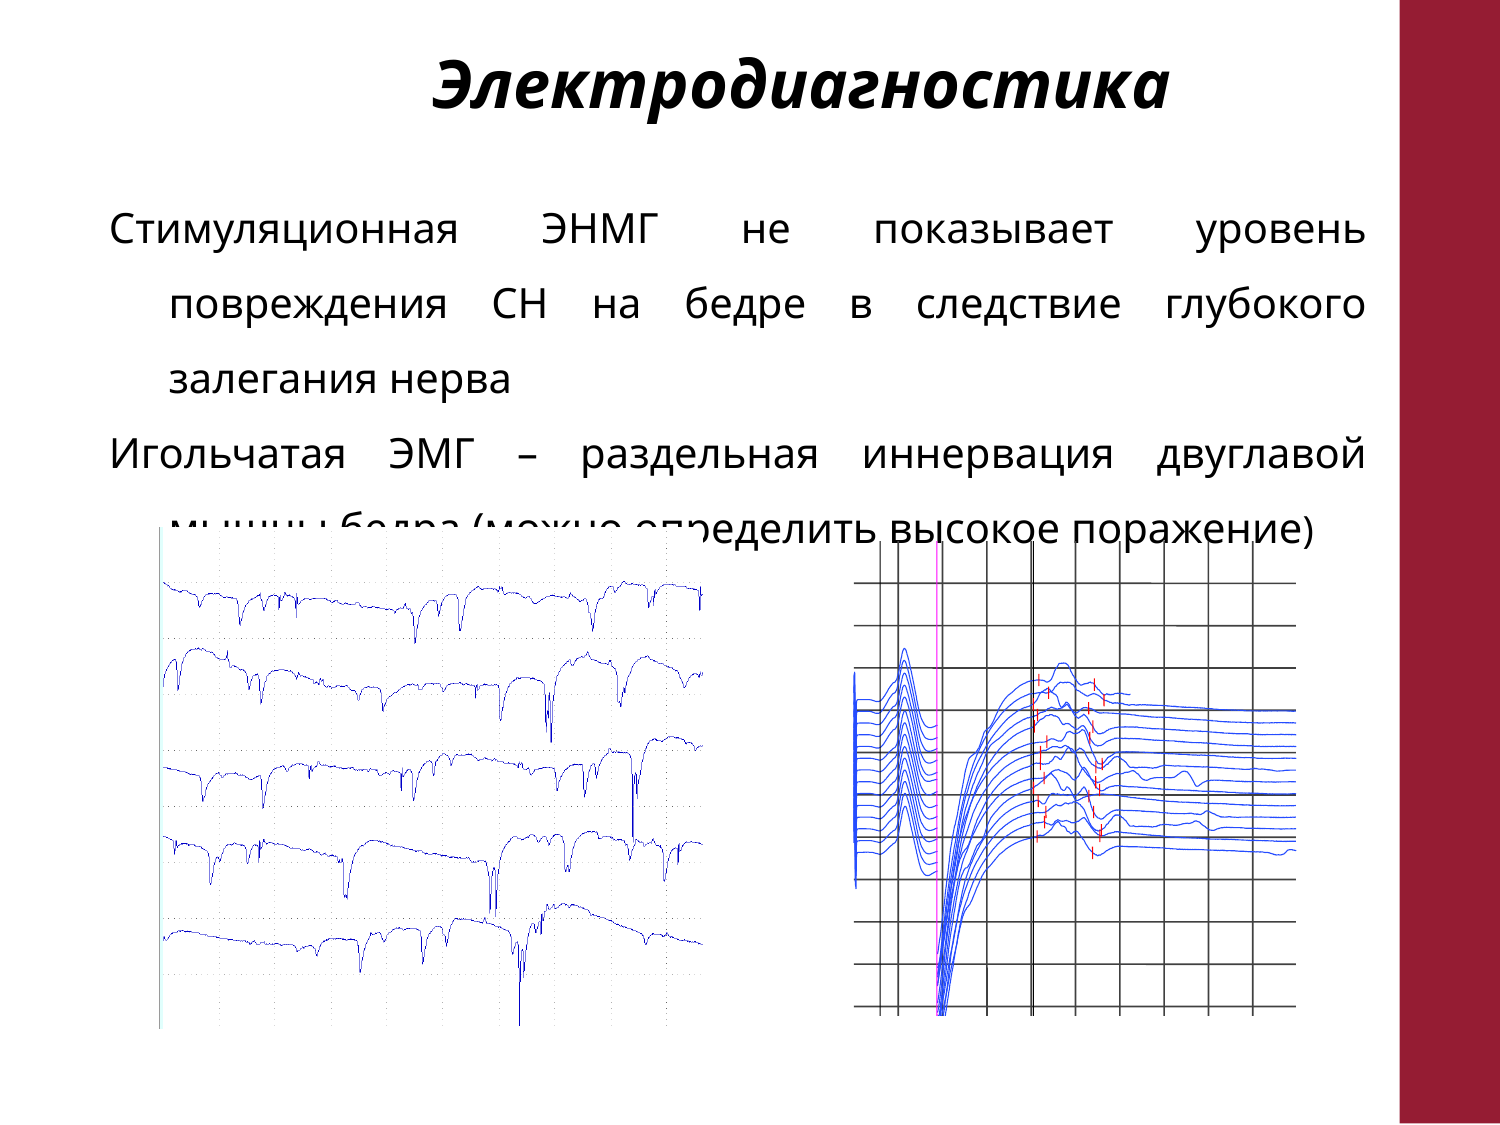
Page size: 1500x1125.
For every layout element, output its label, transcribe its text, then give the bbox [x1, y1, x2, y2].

picture [159, 526, 703, 1029]
text_box [1399, 0, 1500, 1124]
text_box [679, 539, 1296, 1016]
text_box Электродиагностика [58, 70, 1399, 101]
text_box Стимуляционная ЭНМГ не показывает уровень повреждения СН на бедре в следствие глубокого залегания нерва Игольчатая ЭМГ – раздельная иннервация двуглавой мышцы бедра (можно определить высокое поражение) [94, 169, 1382, 627]
text_box [53, 101, 1399, 432]
